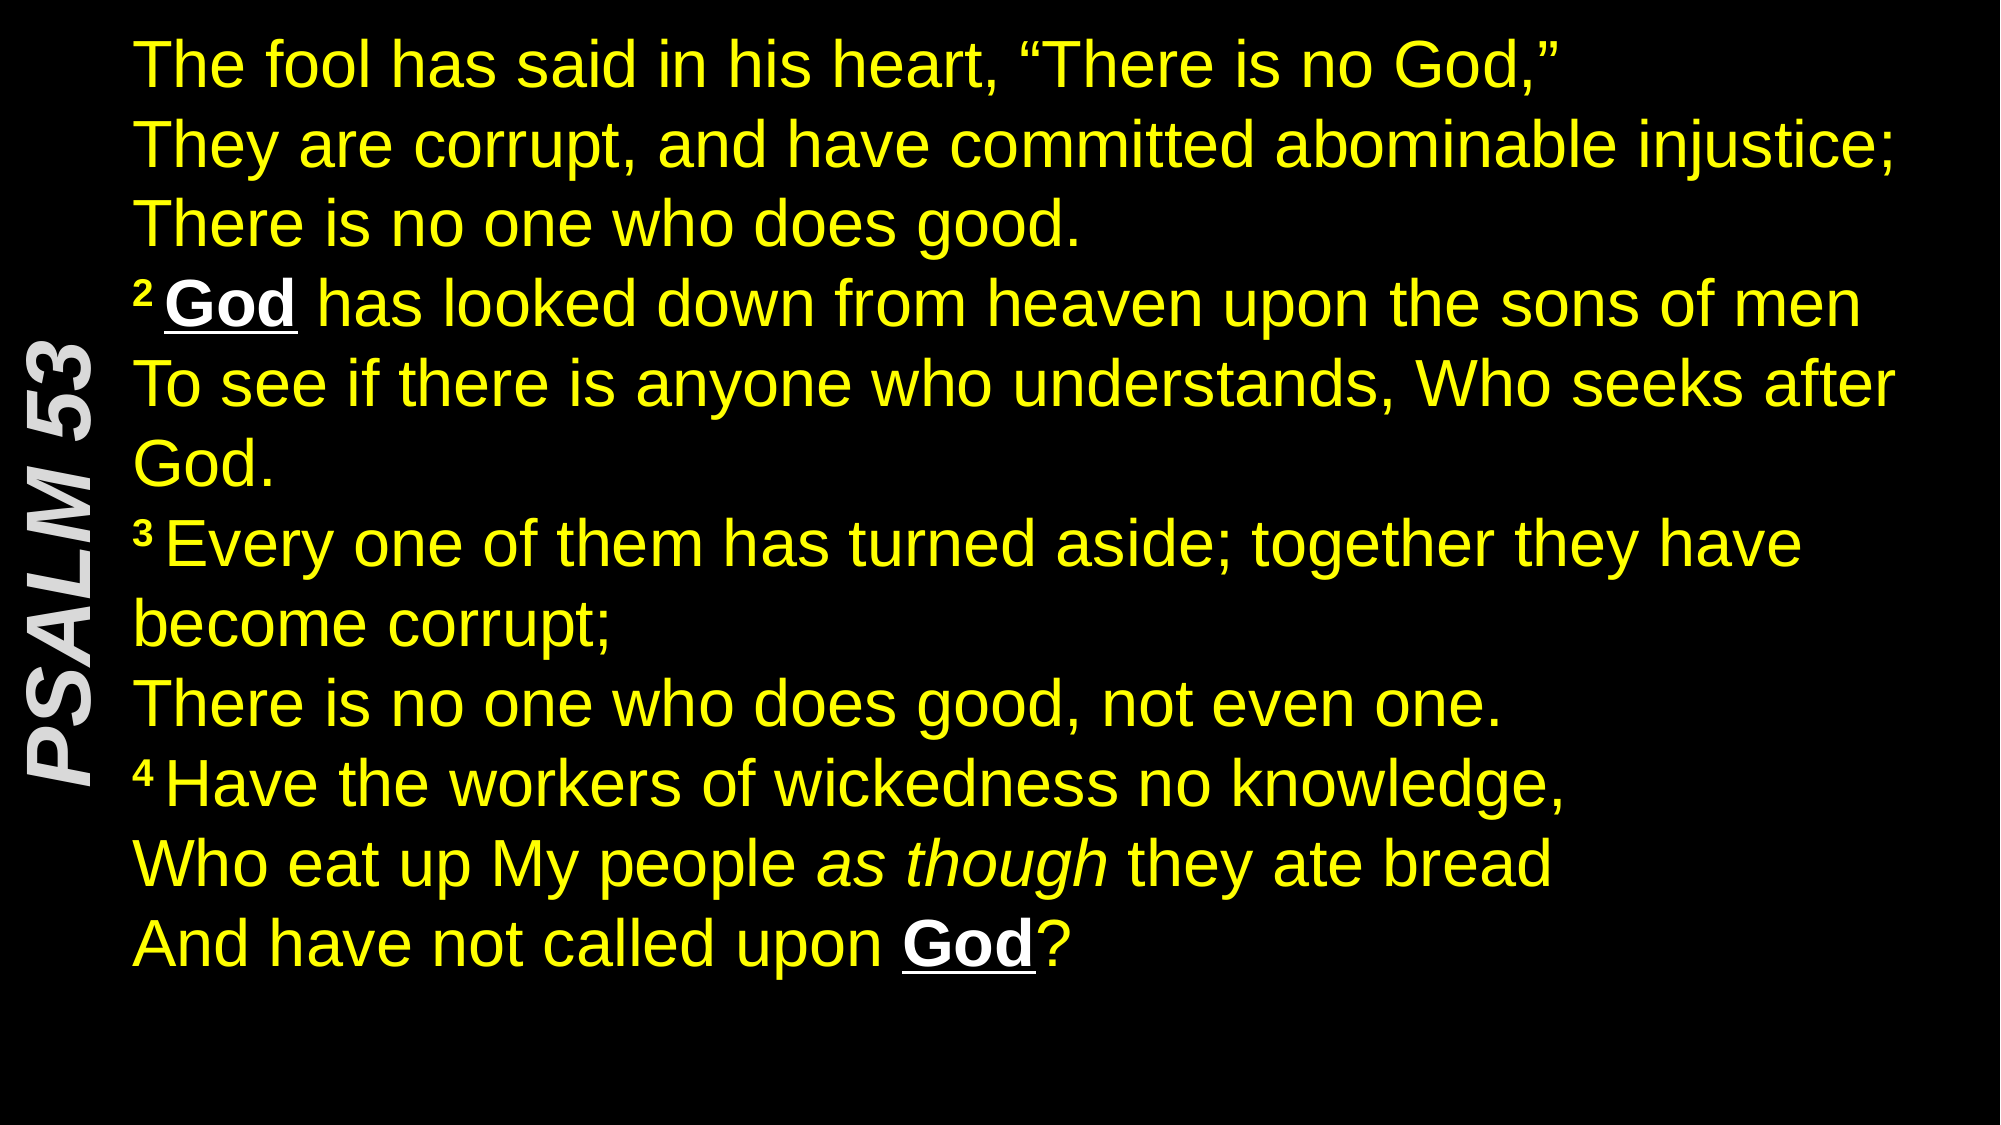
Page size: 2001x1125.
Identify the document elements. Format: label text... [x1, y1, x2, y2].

text_box The fool has said in his heart, “There is no God,” They are corrupt, and have committed abominable injustice; There is no one who does good. 2 God has looked down from heaven upon the sons of men To see if there is anyone who understands, Who seeks after God. 3 Every one of them has turned aside; together they have become corrupt; There is no one who does good, not even one. 4 Have the workers of wickedness no knowledge, Who eat up My people as though they ate bread And have not called upon God? [117, 12, 1977, 1068]
text_box PSALM 53 [0, 3, 117, 1125]
